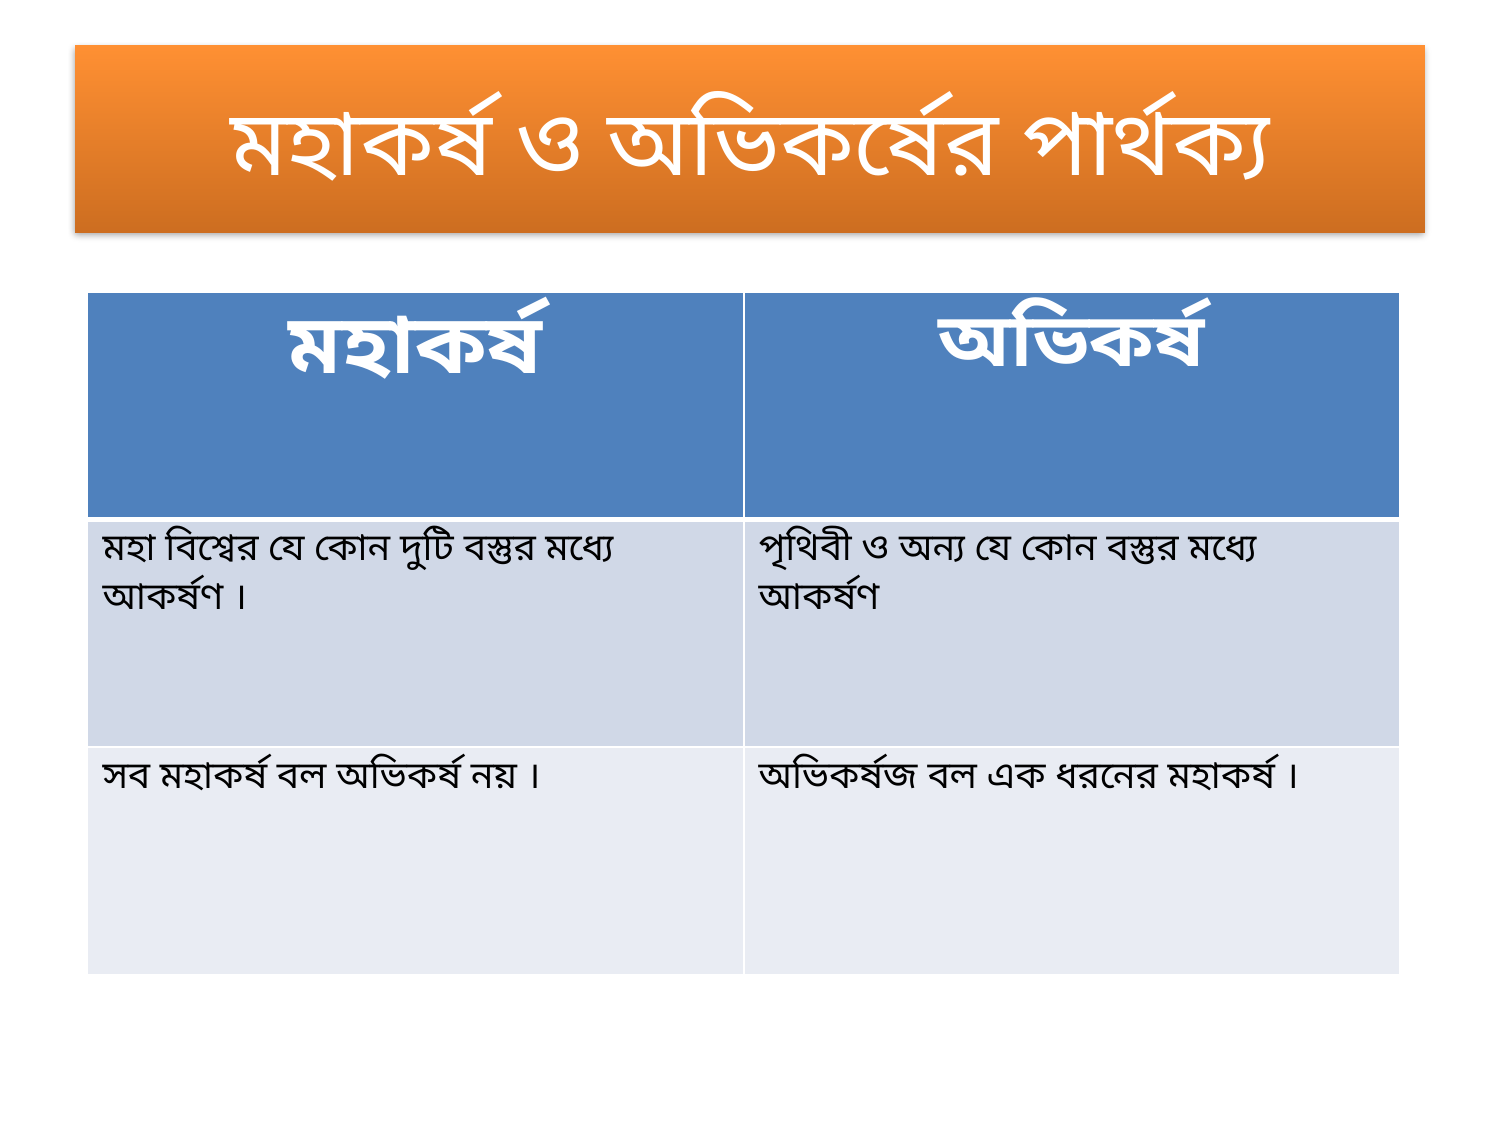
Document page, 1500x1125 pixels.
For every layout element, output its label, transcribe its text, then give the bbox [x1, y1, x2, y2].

table_cell পৃথিবী ও অন্য যে কোন বস্তুর মধ্যে আকর্ষণ [745, 522, 1399, 746]
table_cell মহা বিশ্বের যে কোন দুটি বস্তুর মধ্যে আকর্ষণ । [88, 522, 743, 746]
table_cell অভিকর্ষজ বল এক ধরনের মহাকর্ষ । [745, 748, 1399, 974]
table_cell সব মহাকর্ষ বল অভিকর্ষ নয় । [88, 748, 743, 974]
table_header অভিকর্ষ [745, 293, 1399, 517]
table_header মহাকর্ষ [88, 293, 743, 517]
title মহাকর্ষ ও অভিকর্ষের পার্থক্য [75, 45, 1425, 233]
